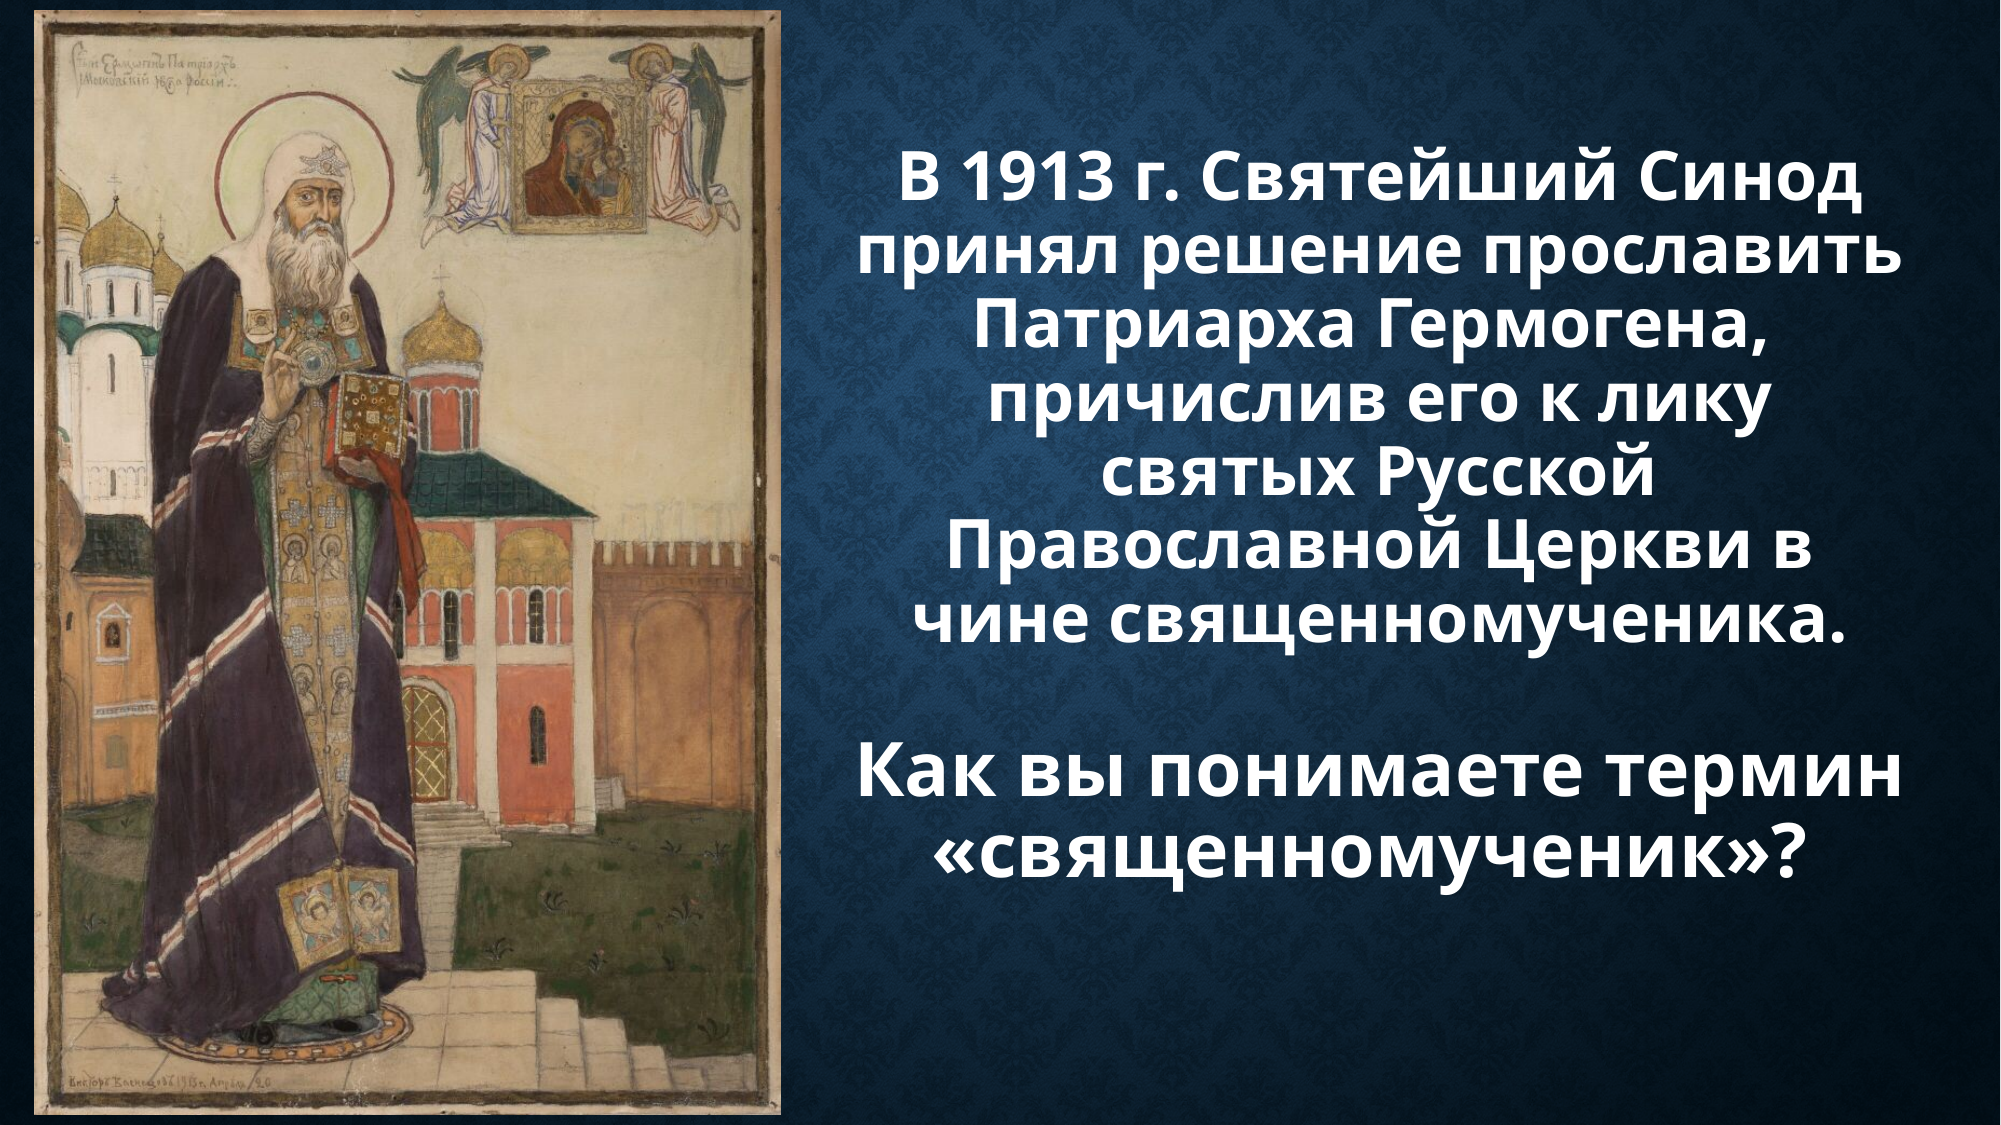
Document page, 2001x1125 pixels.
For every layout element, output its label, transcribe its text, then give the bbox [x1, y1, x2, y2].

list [33, 10, 781, 1115]
title В 1913 г. Святейший Синод принял решение прославить Патриарха Гермогена, причислив его к лику святых Русской Православной Церкви в чине священномученика. Как вы понимаете термин «священномученик»? [835, 131, 1924, 994]
